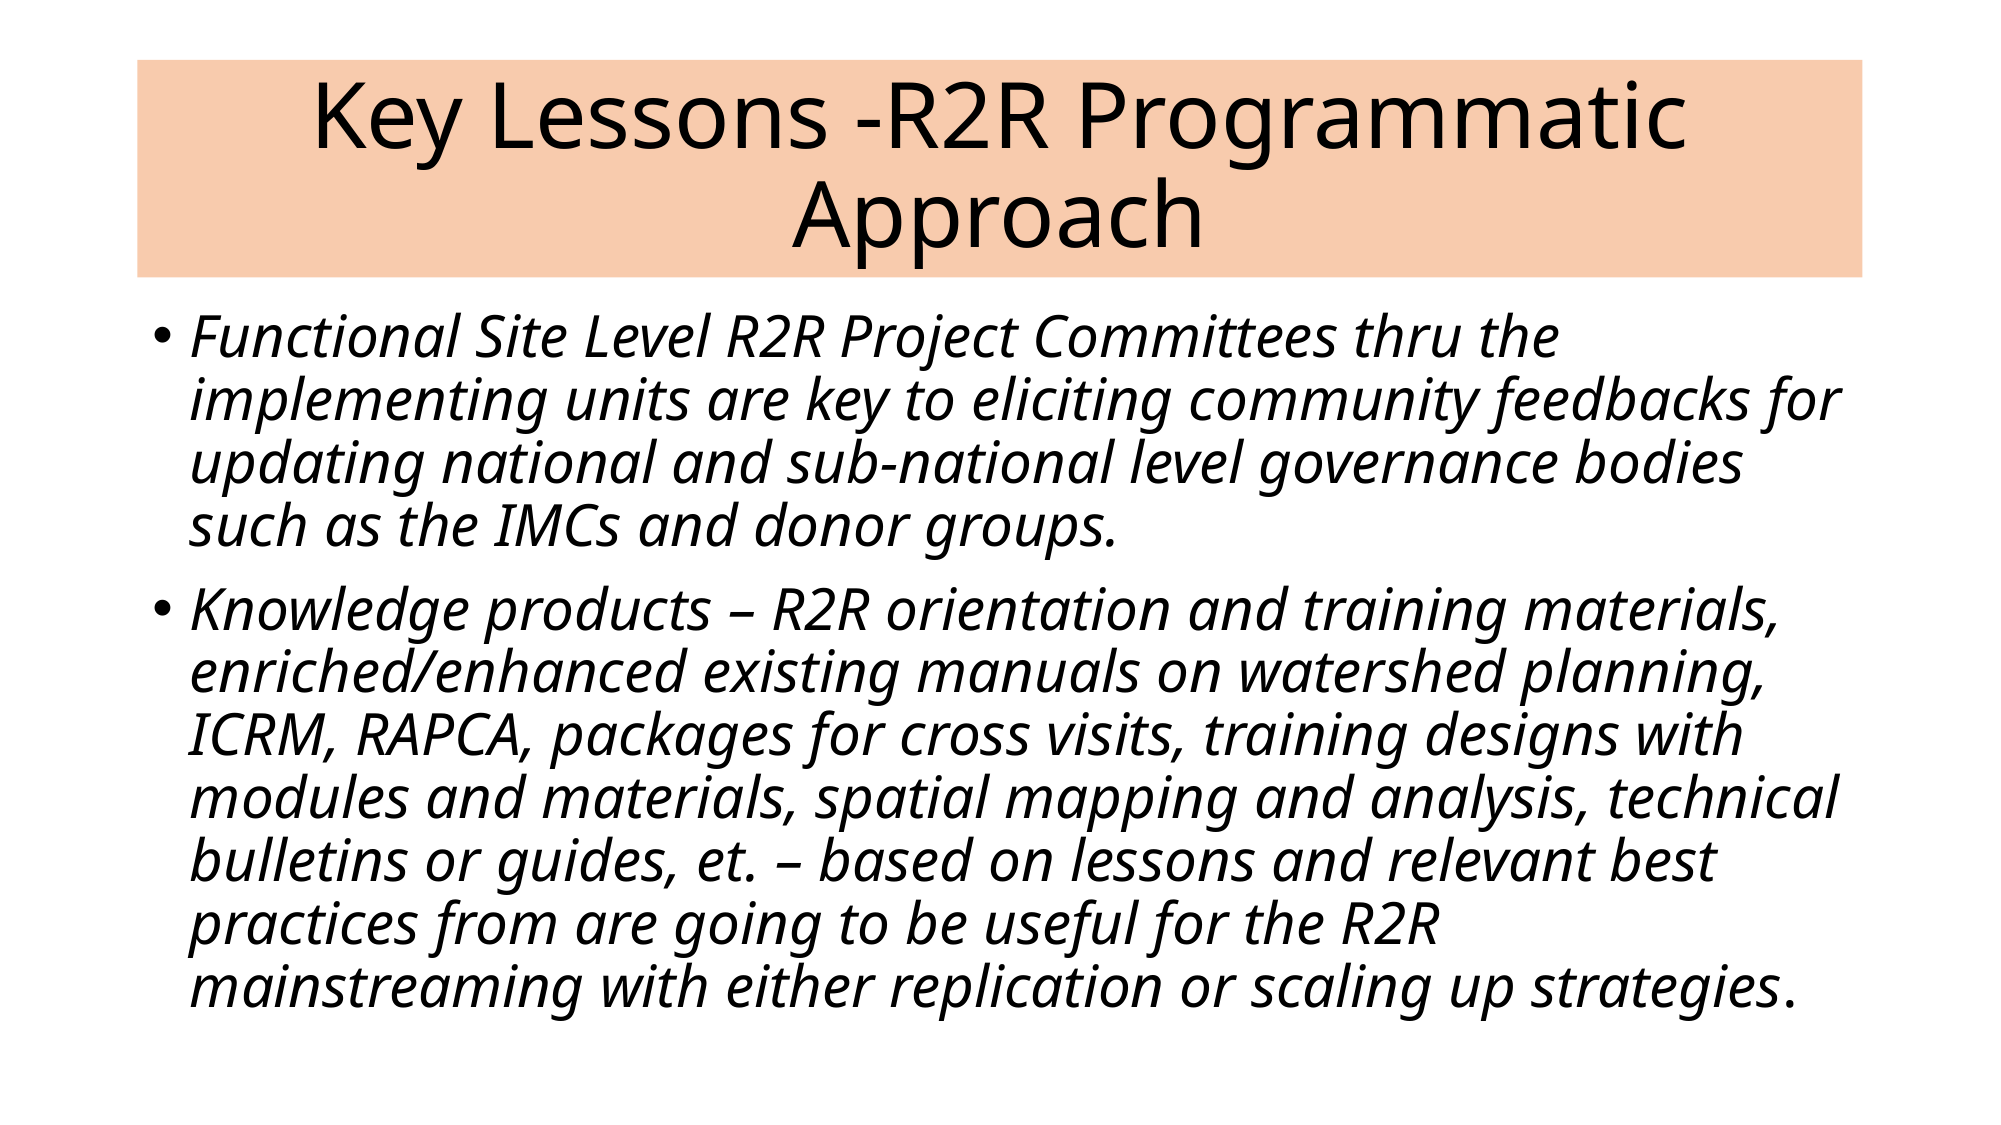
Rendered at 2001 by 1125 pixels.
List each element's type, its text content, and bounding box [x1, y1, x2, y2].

list Functional Site Level R2R Project Committees thru the implementing units are key to eliciting community feedbacks for updating national and sub-national level governance bodies such as the IMCs and donor groups. Knowledge products – R2R orientation and training materials, enriched/enhanced existing manuals on watershed planning, ICRM, RAPCA, packages for cross visits, training designs with modules and materials, spatial mapping and analysis, technical bulletins or guides, et. – based on lessons and relevant best practices from are going to be useful for the R2R mainstreaming with either replication or scaling up strategies. [137, 299, 1863, 1014]
title Key Lessons -R2R Programmatic Approach [137, 59, 1863, 278]
